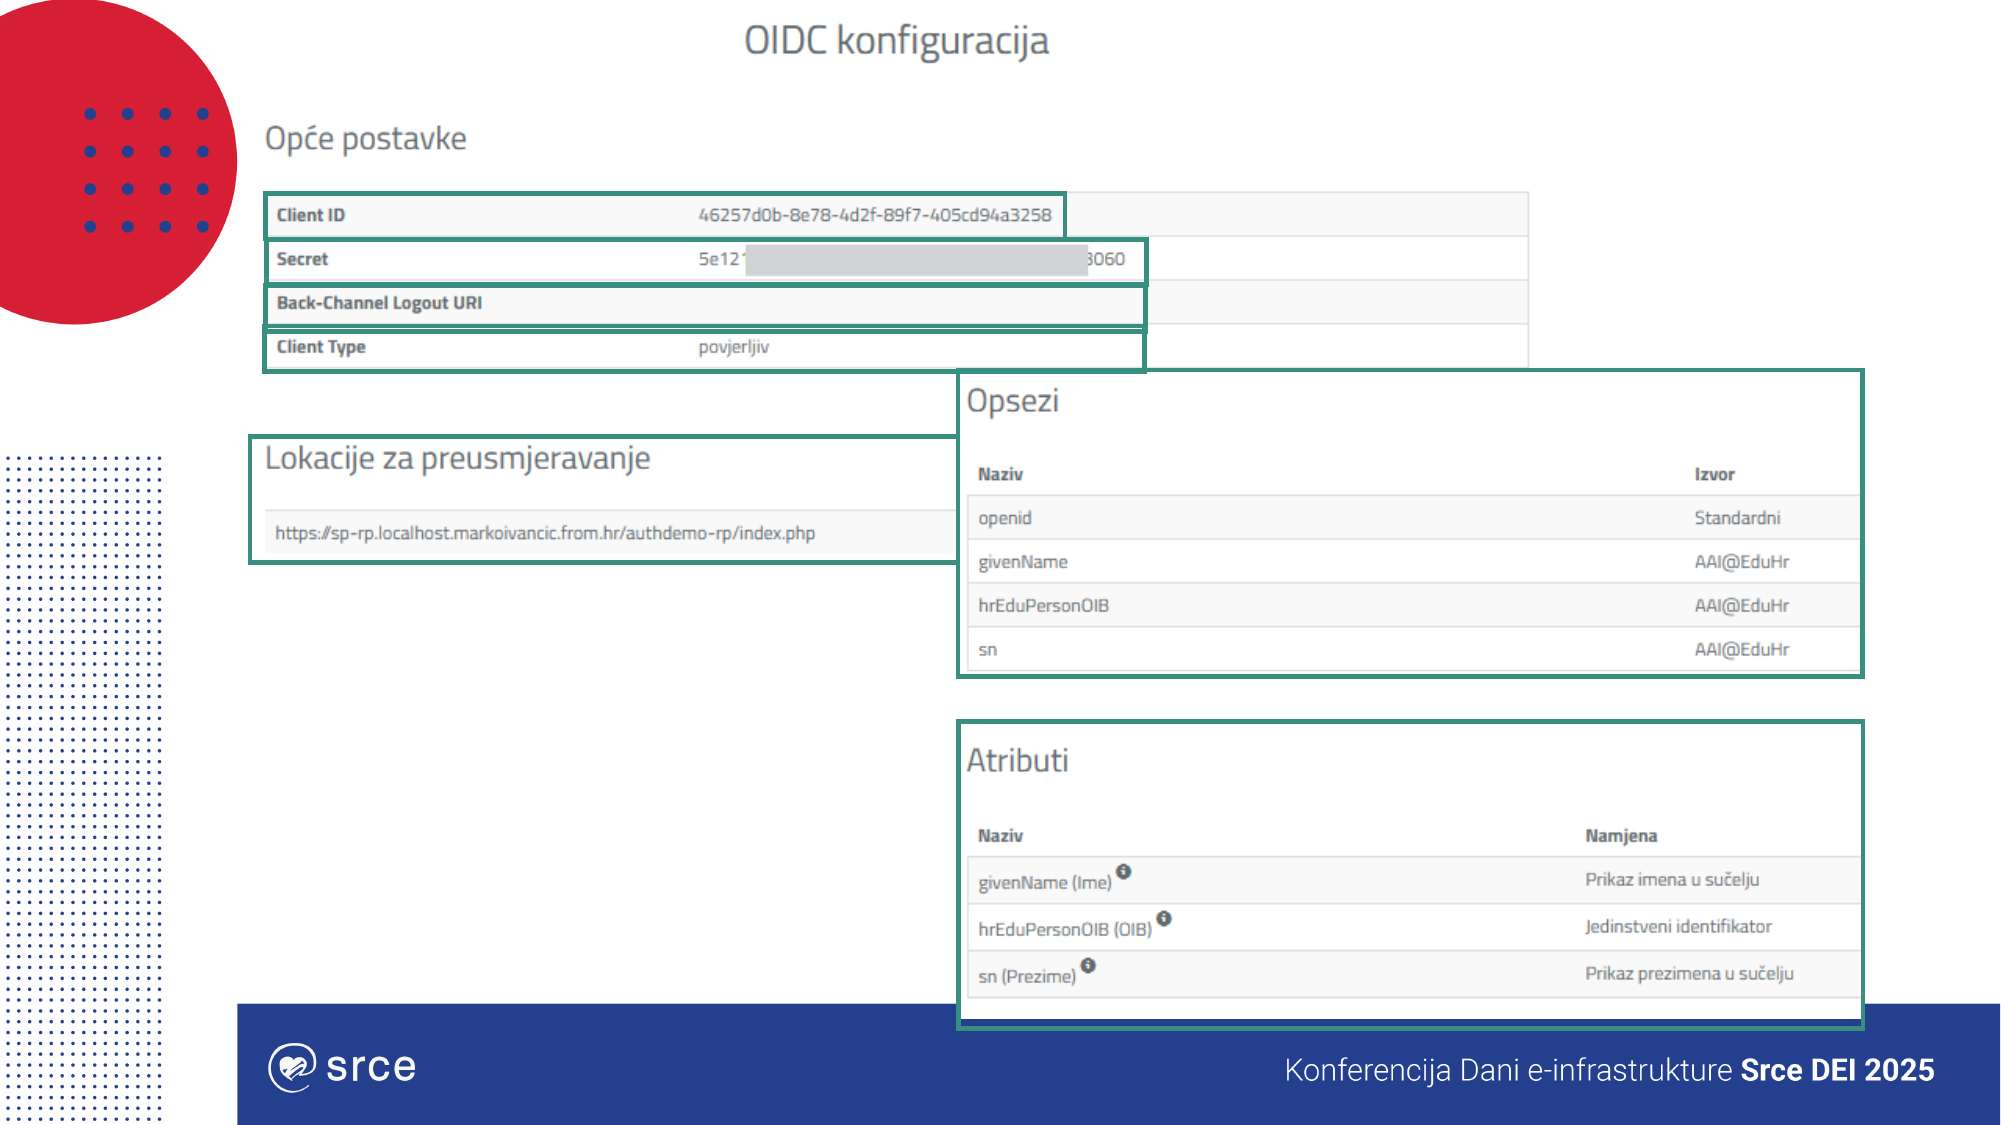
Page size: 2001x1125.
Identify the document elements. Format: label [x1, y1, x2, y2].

picture [0, 0, 2001, 1125]
text_box [958, 720, 1864, 1029]
text_box [1531, 369, 1863, 678]
